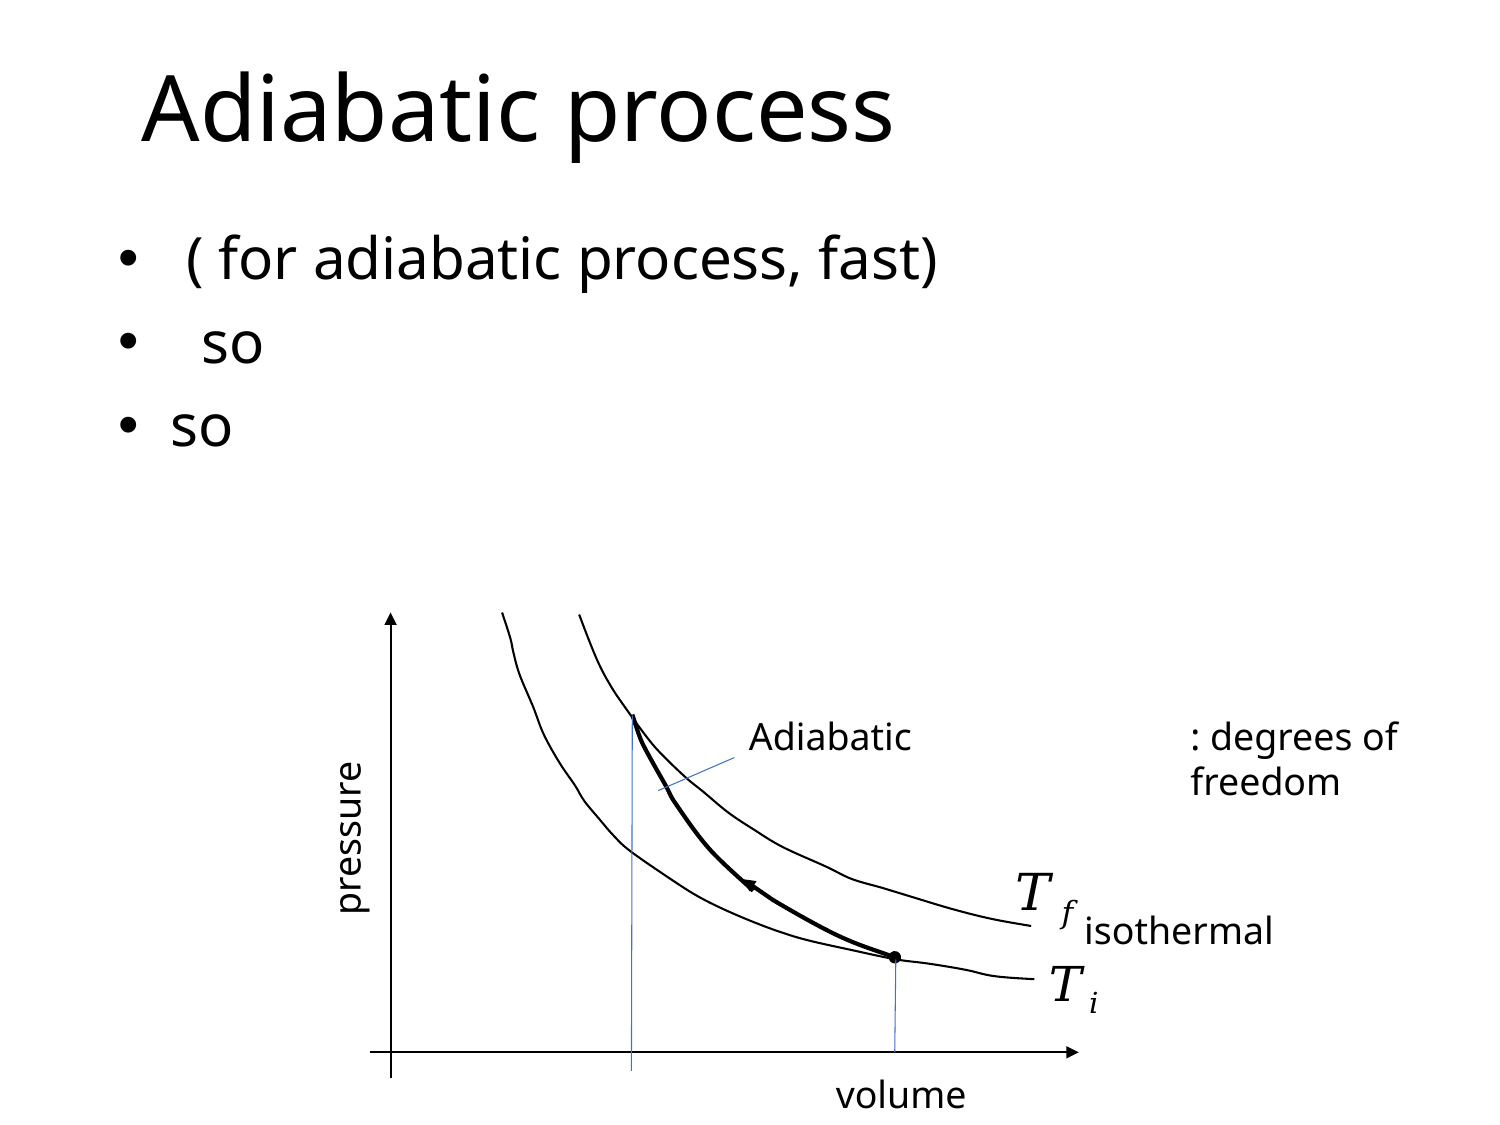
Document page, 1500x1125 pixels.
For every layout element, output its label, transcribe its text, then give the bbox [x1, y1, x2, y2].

text_box isothermal [1069, 899, 1317, 960]
text_box [746, 879, 901, 964]
text_box pressure [315, 719, 376, 931]
text_box [501, 612, 631, 853]
text_box [578, 614, 1032, 928]
text_box [631, 714, 663, 775]
text_box [667, 791, 754, 892]
text_box [633, 724, 889, 960]
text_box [658, 758, 735, 791]
text_box [686, 791, 1035, 981]
